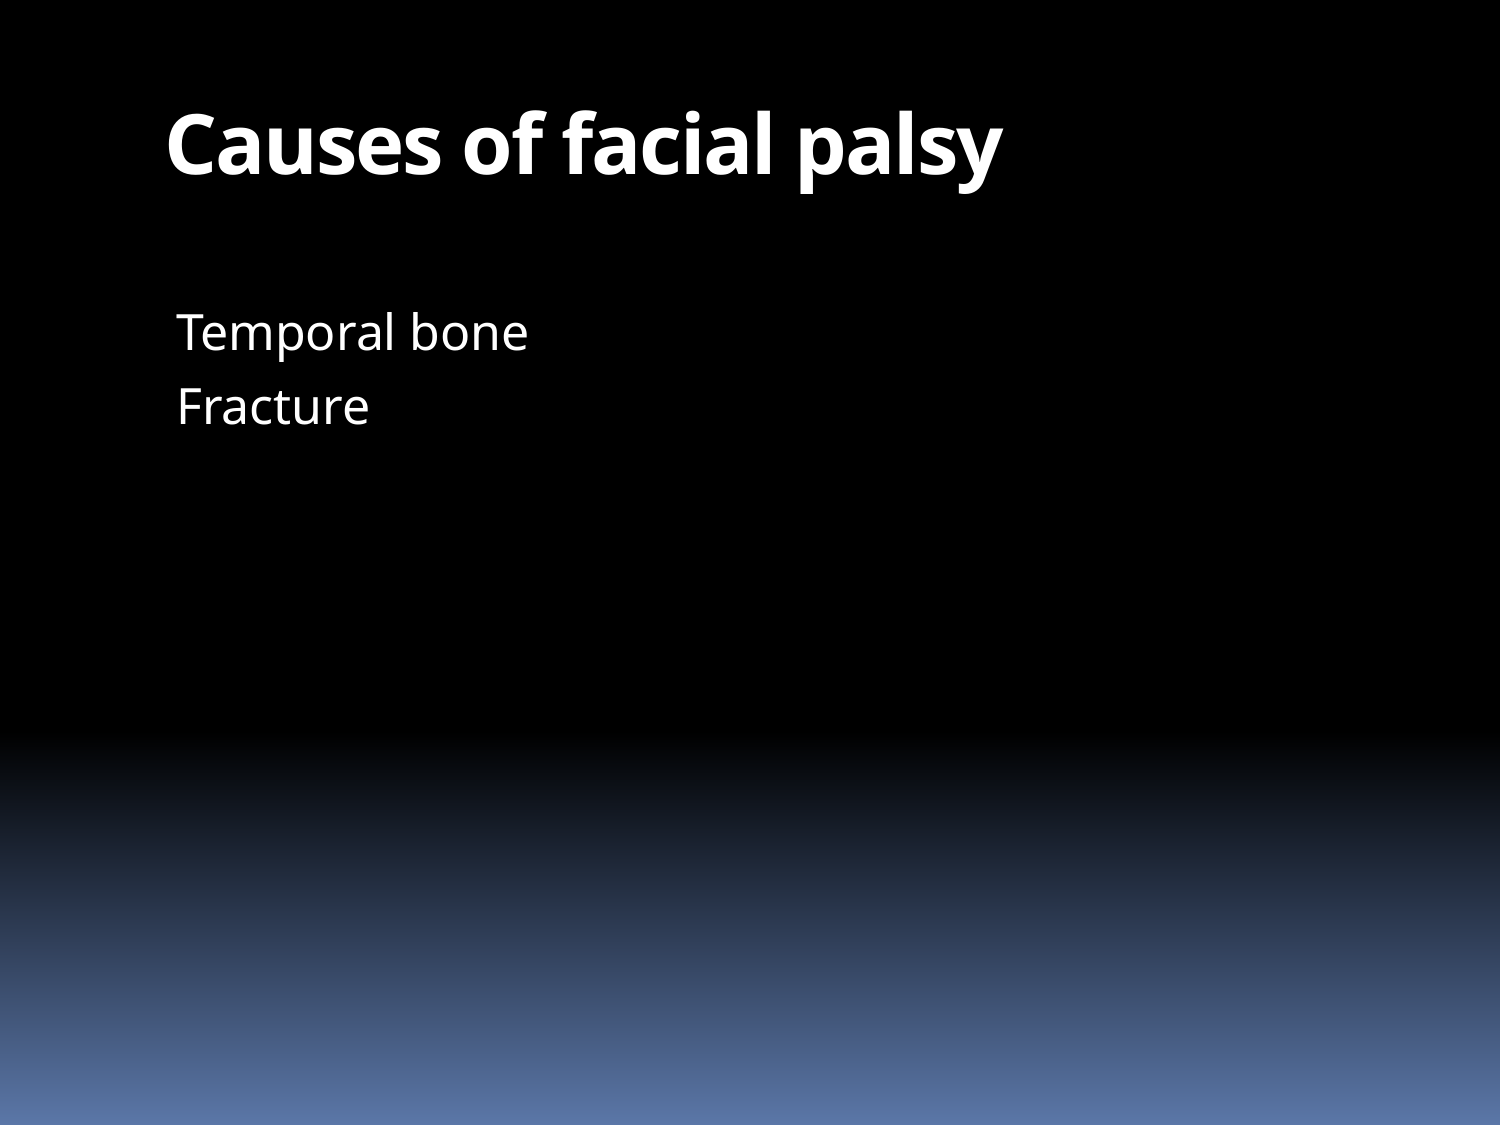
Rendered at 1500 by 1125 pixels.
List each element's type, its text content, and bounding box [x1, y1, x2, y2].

list Temporal bone Fracture [150, 292, 1425, 1043]
title Causes of facial palsy [150, 83, 1425, 234]
